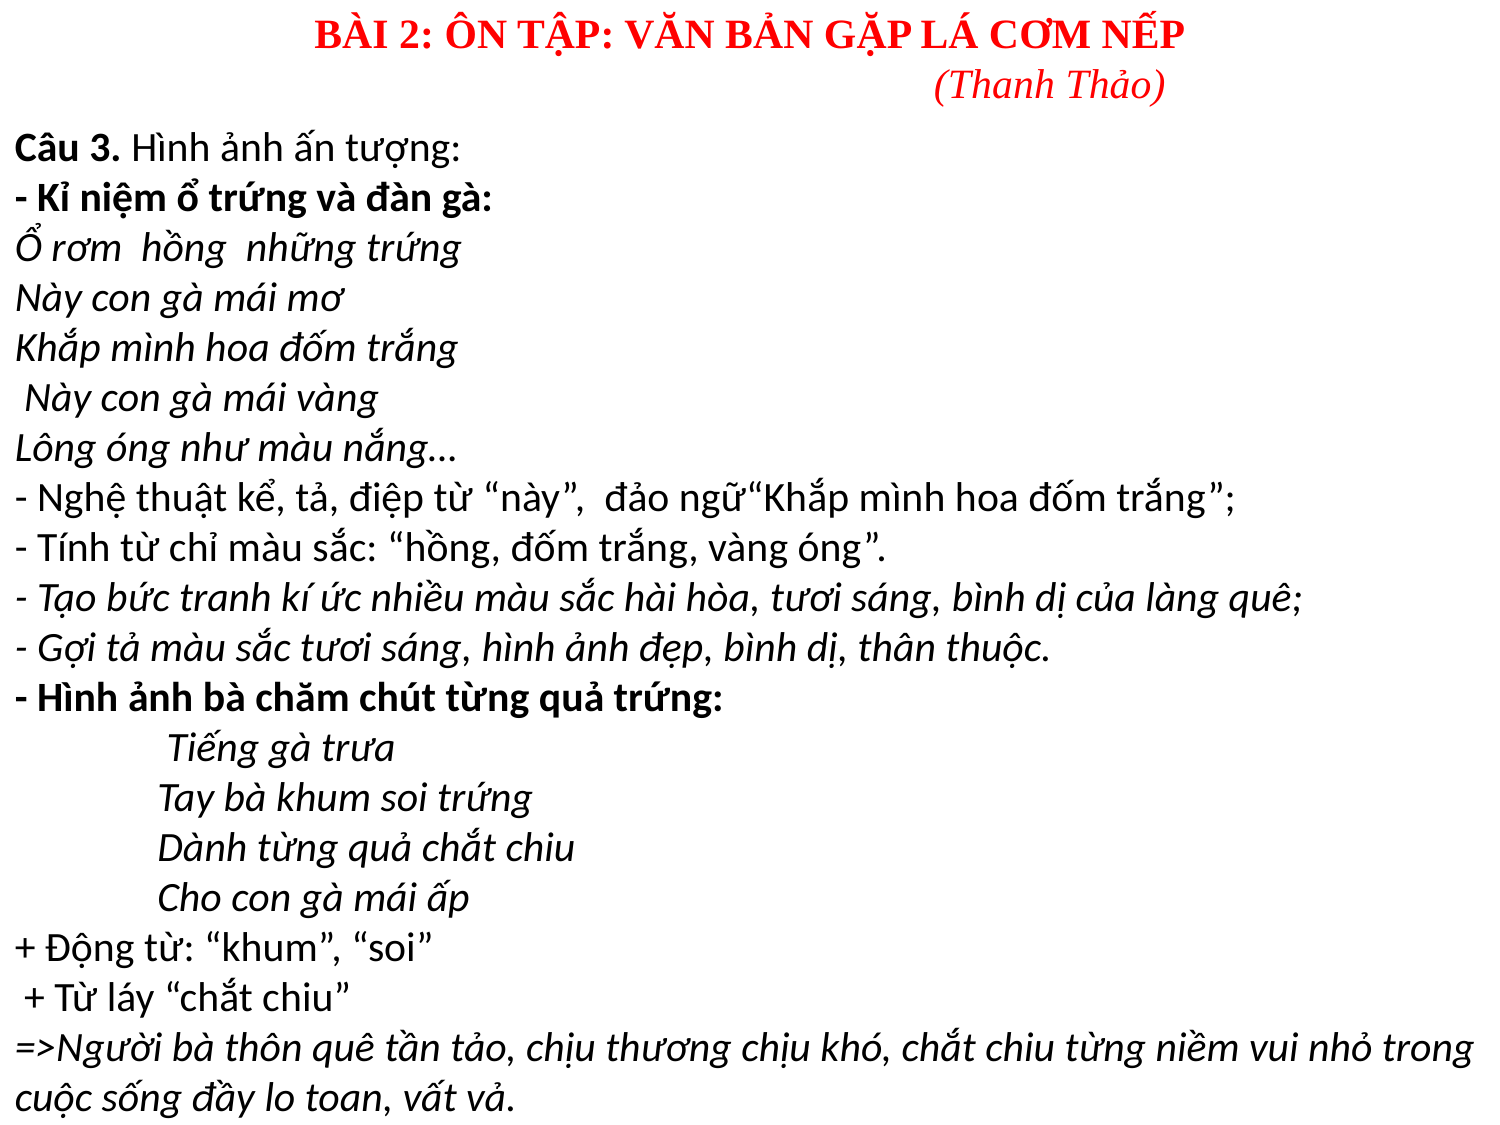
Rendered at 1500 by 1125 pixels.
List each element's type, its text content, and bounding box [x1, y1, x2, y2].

text_box Câu 3. Hình ảnh ấn tượng: - Kỉ niệm ổ trứng và đàn gà: Ổ rơm hồng những trứng Này con gà mái mơ Khắp mình hoa đốm trắng Này con gà mái vàng Lông óng như màu nắng… - Nghệ thuật kể, tả, điệp từ “này”, đảo ngữ“Khắp mình hoa đốm trắng”; - Tính từ chỉ màu sắc: “hồng, đốm trắng, vàng óng”. - Tạo bức tranh kí ức nhiều màu sắc hài hòa, tươi sáng, bình dị của làng quê; - Gợi tả màu sắc tươi sáng, hình ảnh đẹp, bình dị, thân thuộc. - Hình ảnh bà chăm chút từng quả trứng: Tiếng gà trưa Tay bà khum soi trứng Dành từng quả chắt chiu Cho con gà mái ấp + Động từ: “khum”, “soi” + Từ láy “chắt chiu” =>Người bà thôn quê tần tảo, chịu thương chịu khó, chắt chiu từng niềm vui nhỏ trong cuộc sống đầy lo toan, vất vả. [0, 112, 1500, 1125]
text_box BÀI 2: ÔN TẬP: VĂN BẢN GẶP LÁ CƠM NẾP (Thanh Thảo) [0, 0, 1500, 112]
